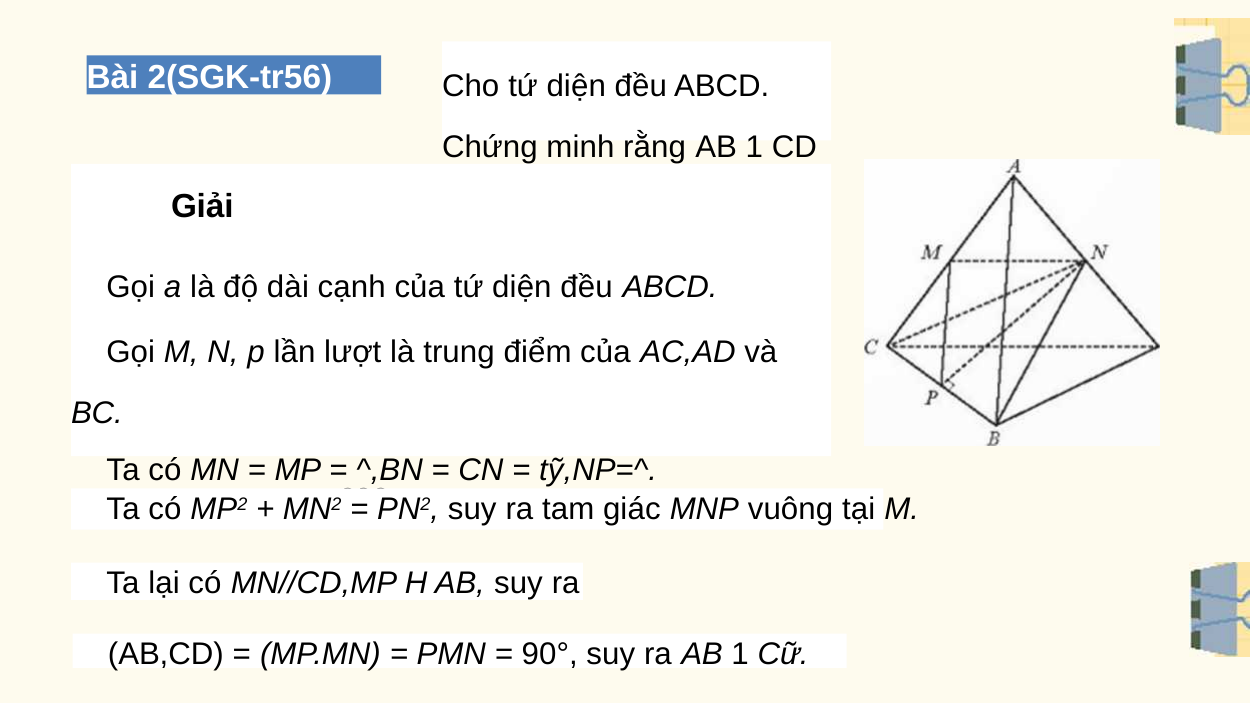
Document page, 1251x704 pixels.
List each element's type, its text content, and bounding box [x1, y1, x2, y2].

text_box Bài 2(SGK-tr56) [86, 55, 382, 95]
picture [864, 159, 1160, 446]
picture [1173, 18, 1250, 135]
text_box Giải Gọi a là độ dài cạnh của tứ diện đều ABCD. Gọi M, N, p lần lượt là trung điểm của AC,AD và BC. Ta có MN = MP = ^,BN = CN = tỹ,NP=^. 2 2 2 [71, 163, 832, 457]
picture [1189, 562, 1250, 658]
text_box Ta lại có MN//CD,MP H AB, suy ra [71, 562, 583, 600]
text_box Ta có MP2 + MN2 = PN2, suy ra tam giác MNP vuông tại M. [71, 488, 884, 530]
text_box Cho tứ diện đều ABCD. Chứng minh rằng AB 1 CD [442, 41, 832, 141]
text_box (AB,CD) = (MP.MN) = PMN = 90°, suy ra AB 1 Cữ. [72, 633, 847, 668]
